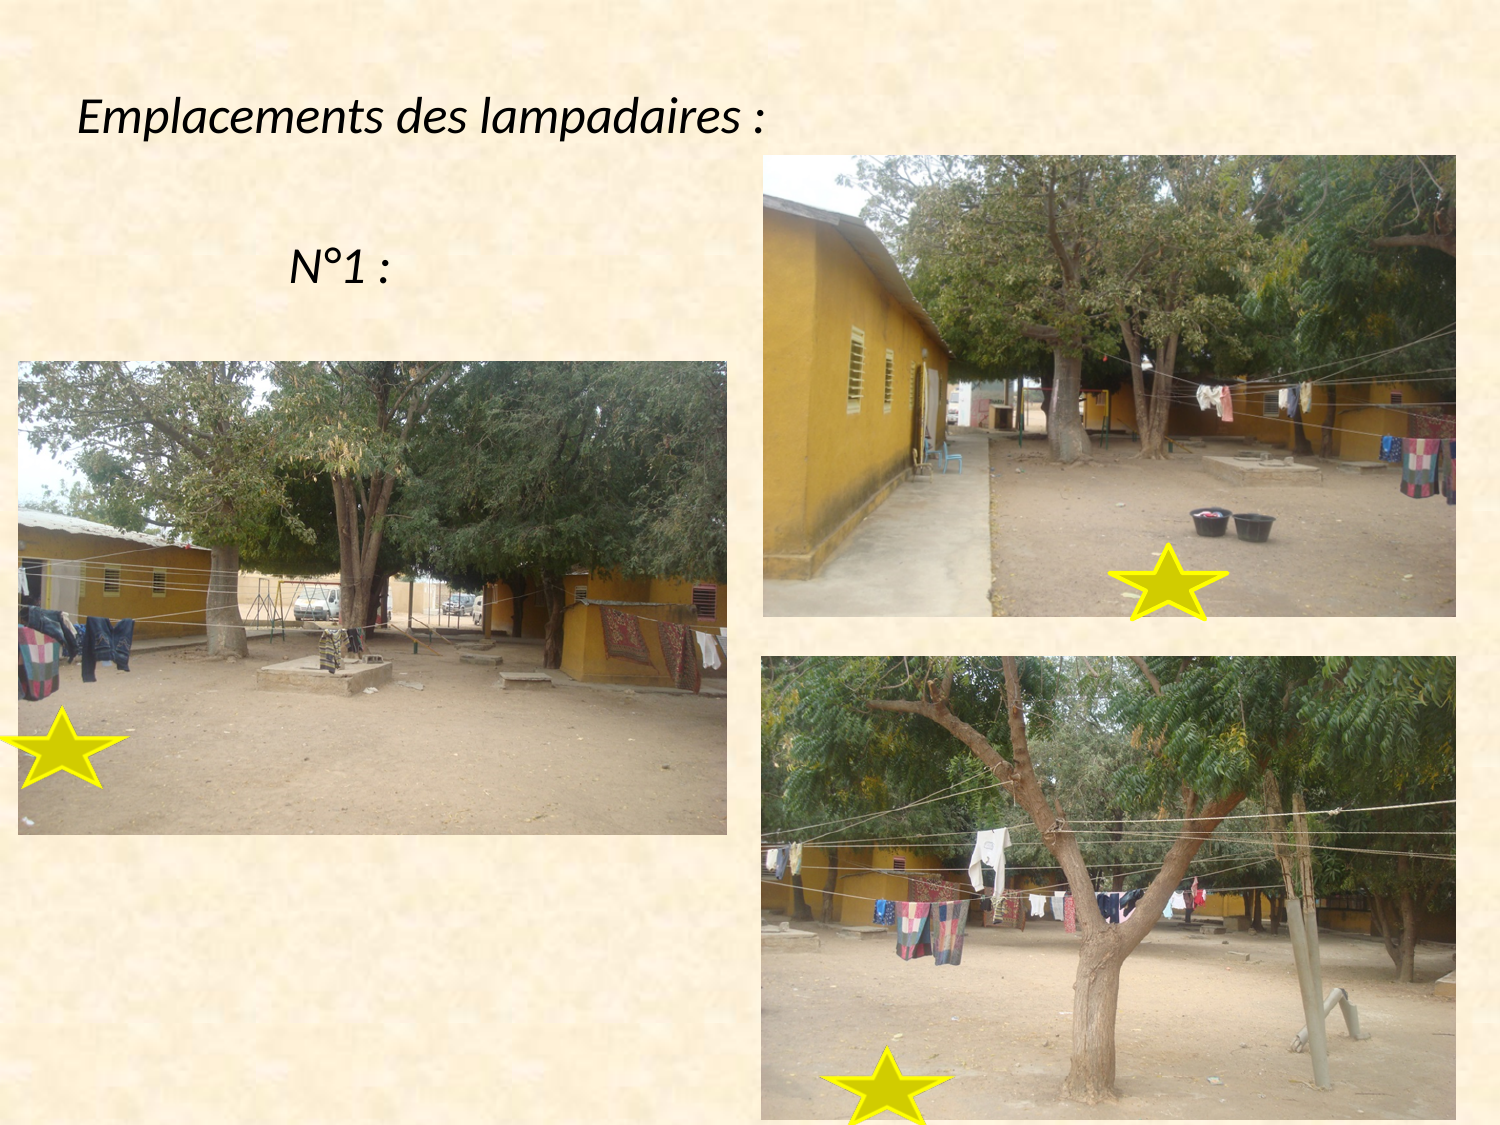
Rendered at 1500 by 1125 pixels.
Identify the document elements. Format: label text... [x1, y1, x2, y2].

text_box N°1 : [273, 223, 407, 301]
text_box Emplacements des lampadaires : [61, 74, 877, 152]
picture [0, 0, 1500, 1125]
